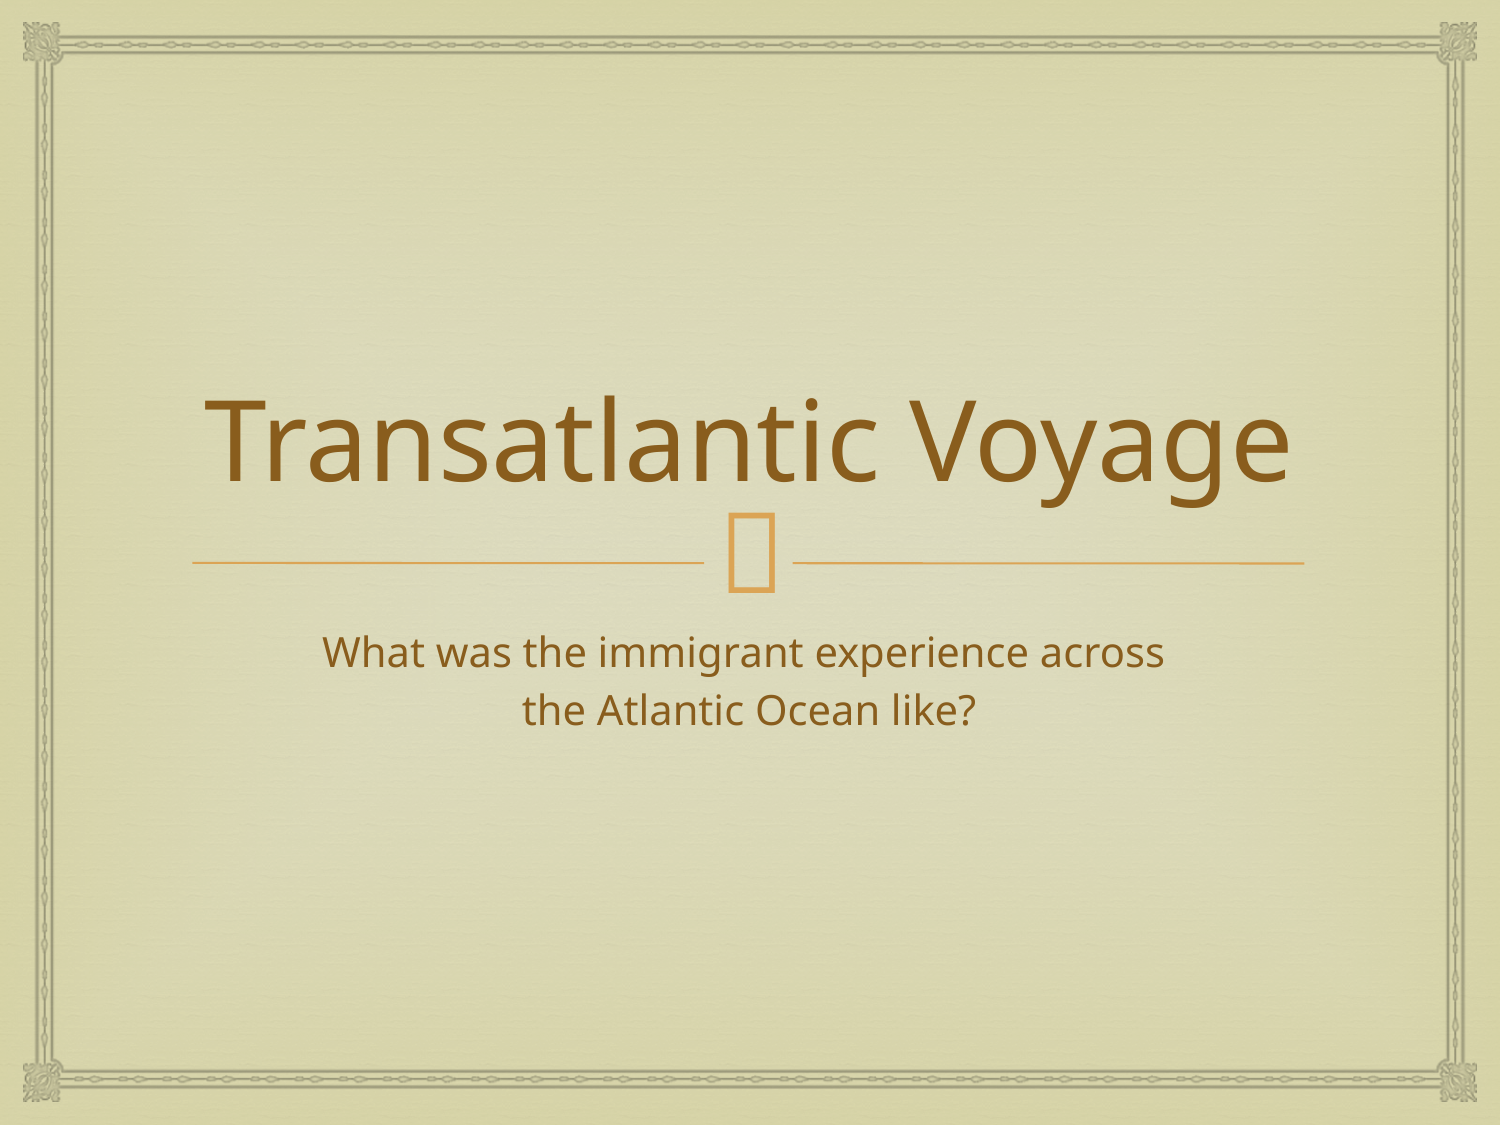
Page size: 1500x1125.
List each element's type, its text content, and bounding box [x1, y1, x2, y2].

title Transatlantic Voyage [113, 197, 1386, 512]
list What was the immigrant experience across the Atlantic Ocean like? [114, 618, 1384, 865]
picture [0, 0, 1500, 1125]
